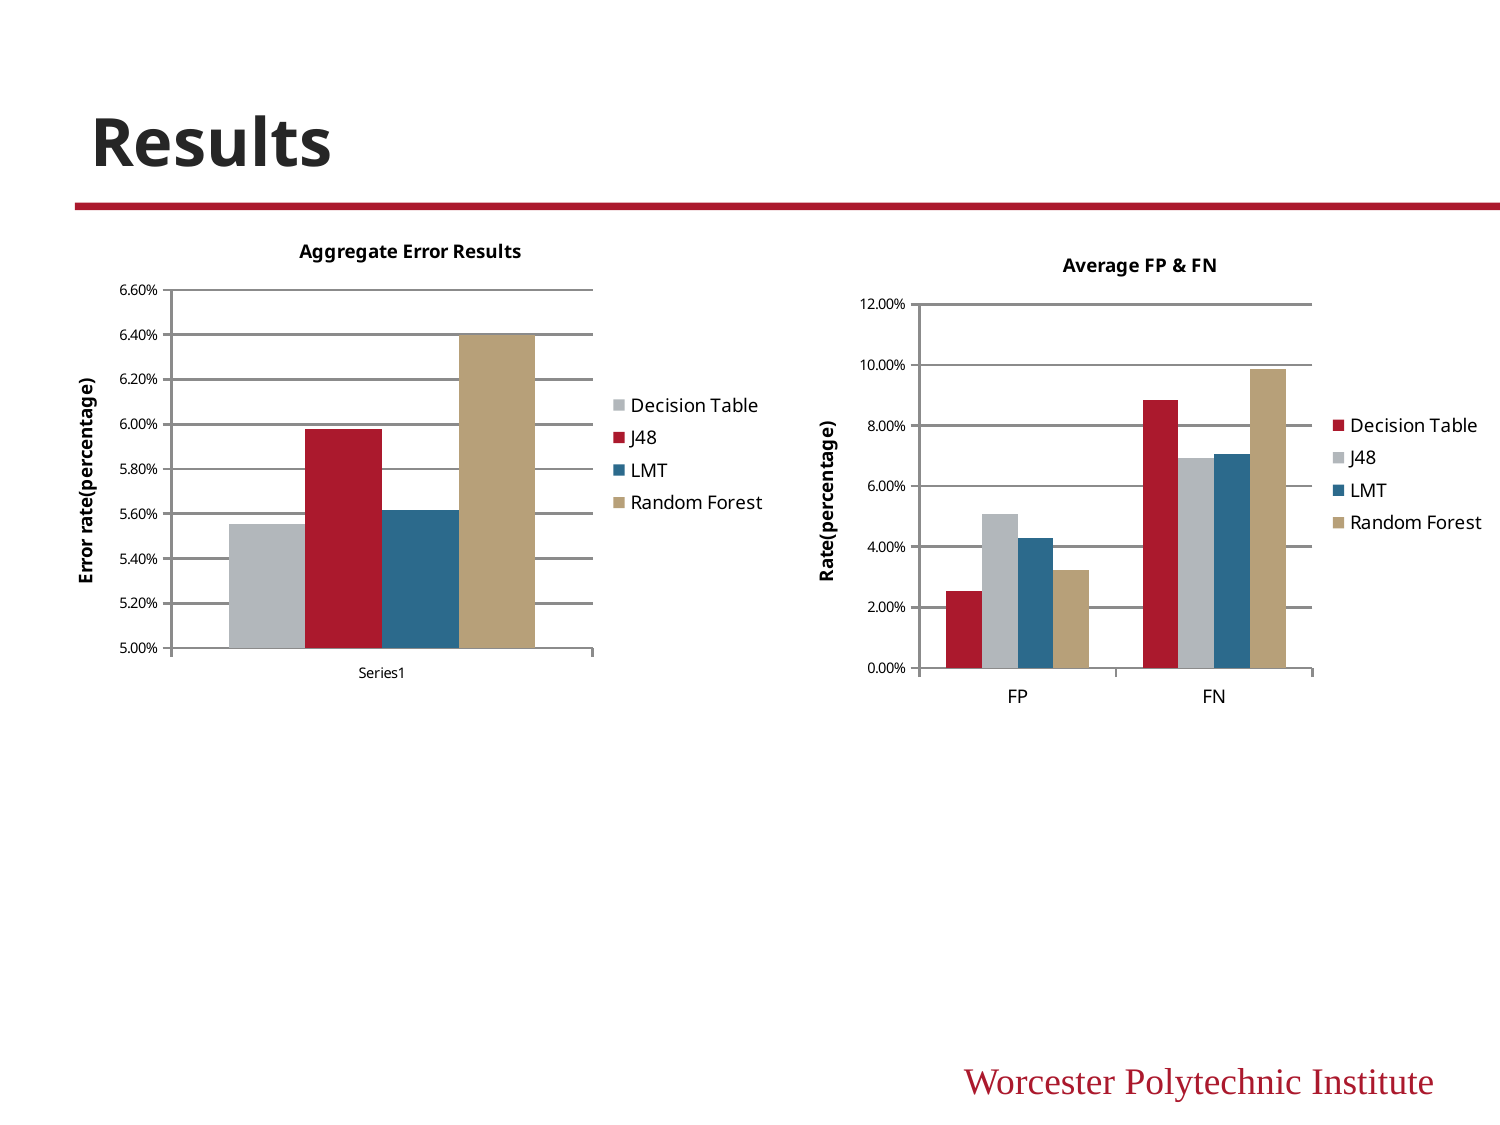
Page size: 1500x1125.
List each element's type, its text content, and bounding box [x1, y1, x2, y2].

chart [39, 214, 1500, 721]
title Results [75, 56, 1425, 188]
